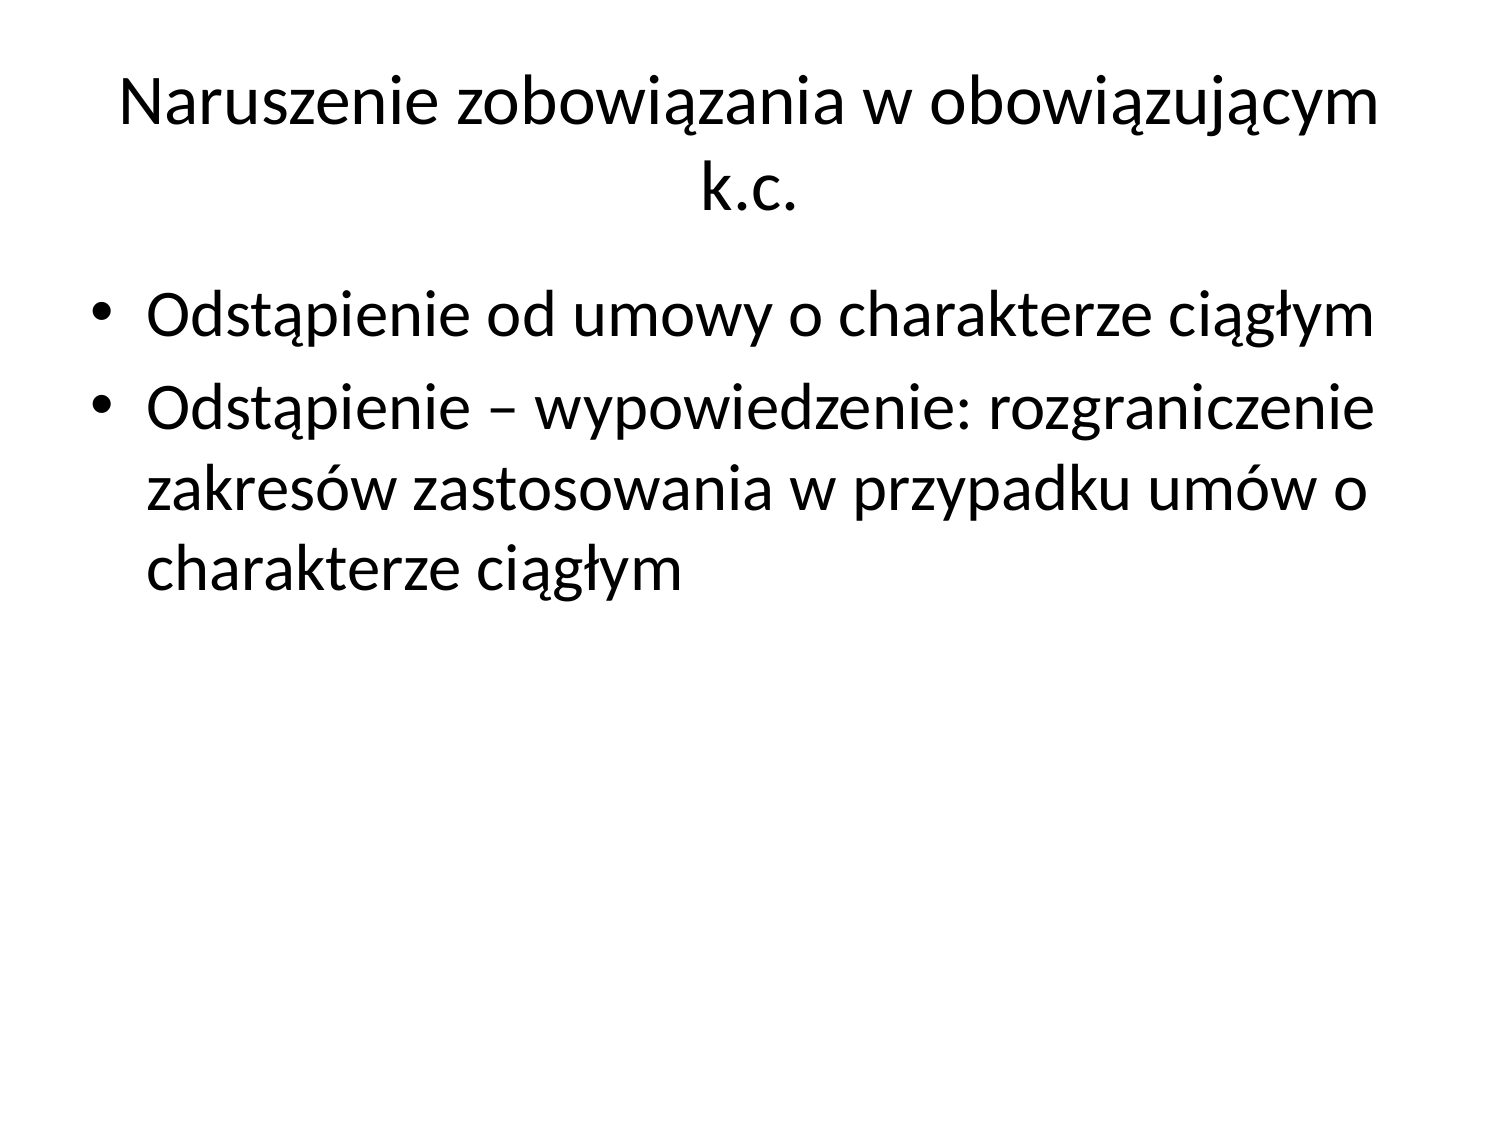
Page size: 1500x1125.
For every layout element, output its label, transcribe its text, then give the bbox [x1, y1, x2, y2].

list Odstąpienie od umowy o charakterze ciągłym Odstąpienie – wypowiedzenie: rozgraniczenie zakresów zastosowania w przypadku umów o charakterze ciągłym [75, 262, 1425, 1005]
title Naruszenie zobowiązania w obowiązującym k.c. [75, 45, 1425, 233]
